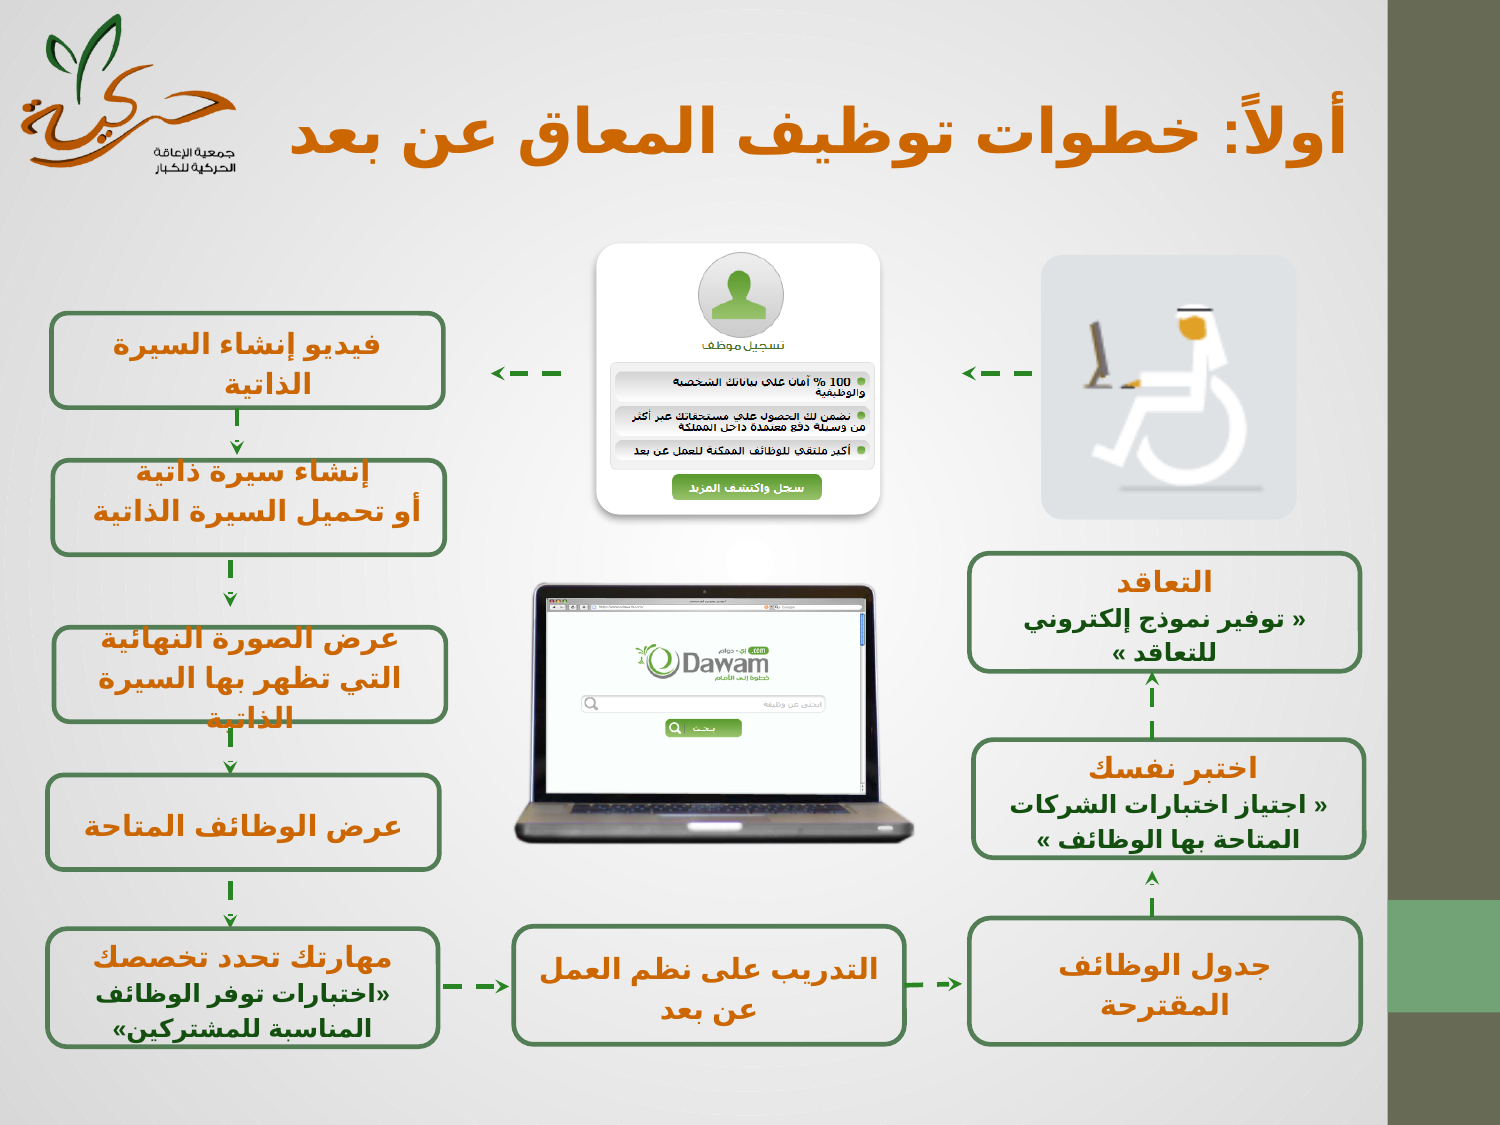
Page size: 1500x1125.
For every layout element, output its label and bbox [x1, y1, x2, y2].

text_box [47, 774, 440, 928]
text_box [47, 928, 509, 1047]
text_box [513, 925, 963, 1045]
text_box [52, 460, 263, 608]
text_box [969, 870, 1361, 1045]
text_box [51, 312, 263, 456]
picture [0, 2, 303, 194]
text_box [53, 627, 263, 773]
text_box [268, 30, 1365, 851]
